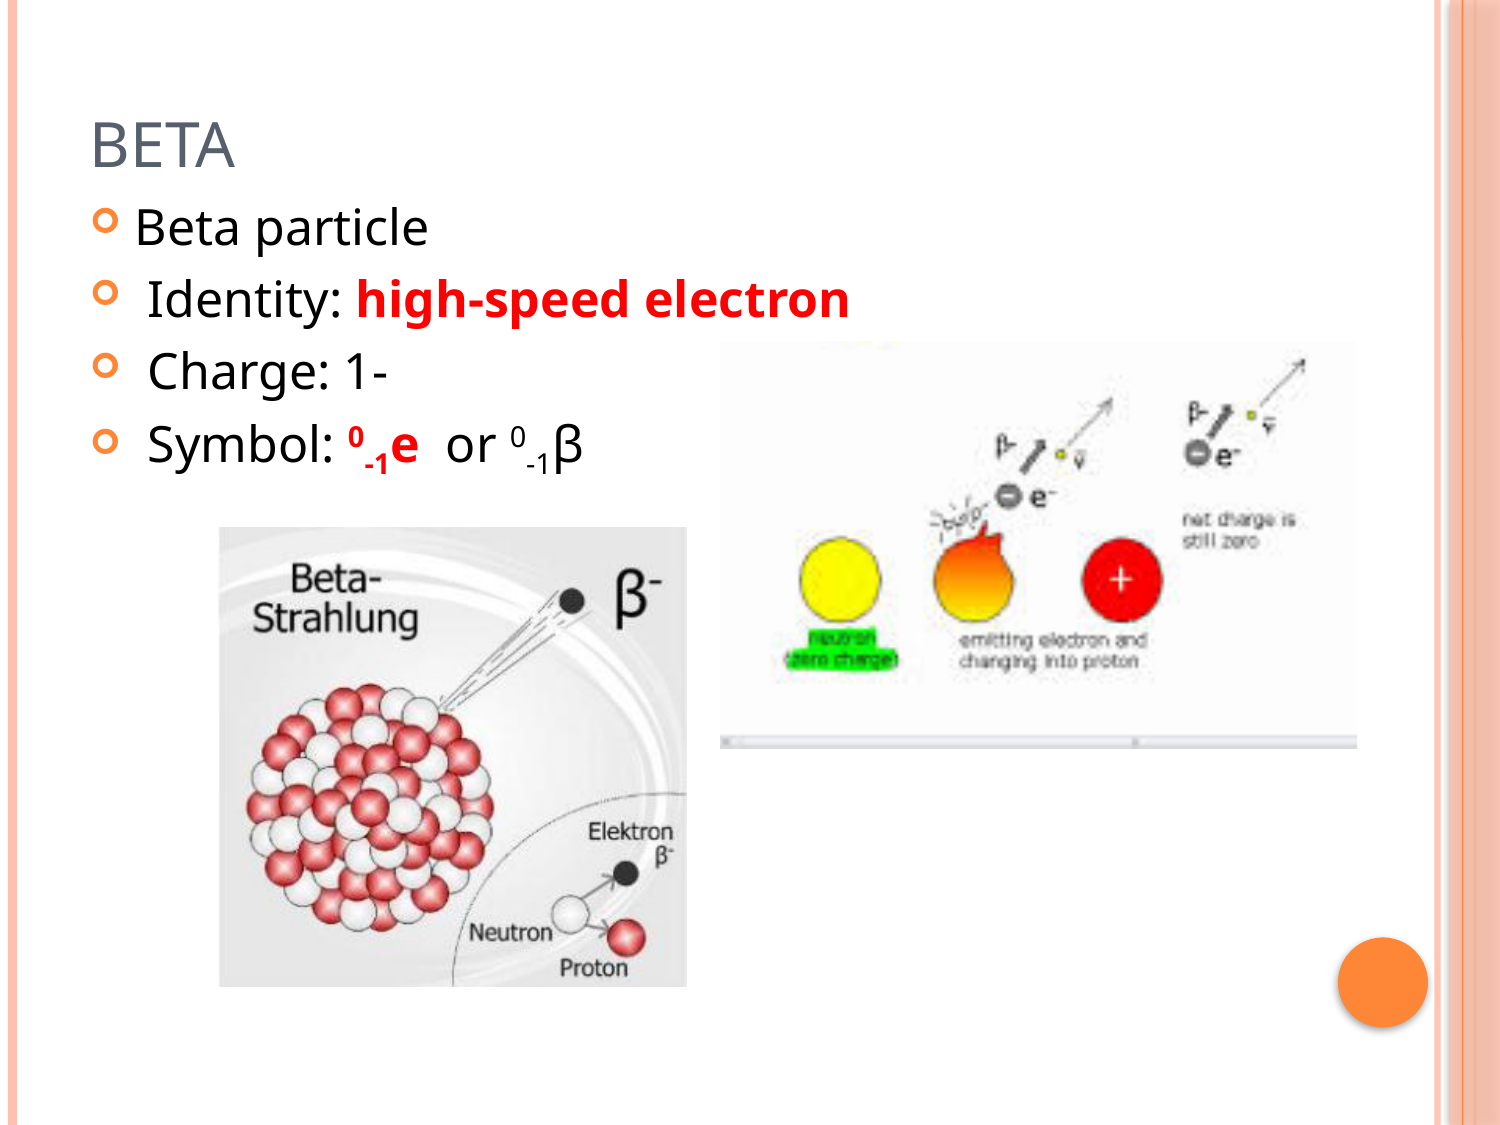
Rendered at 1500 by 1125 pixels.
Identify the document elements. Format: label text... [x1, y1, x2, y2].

list Beta particle Identity: high-speed electron Charge: 1- Symbol: 0-1e or 0-1β [75, 187, 1300, 987]
picture [217, 527, 688, 988]
picture [719, 340, 1358, 749]
title Beta [75, 0, 1300, 187]
